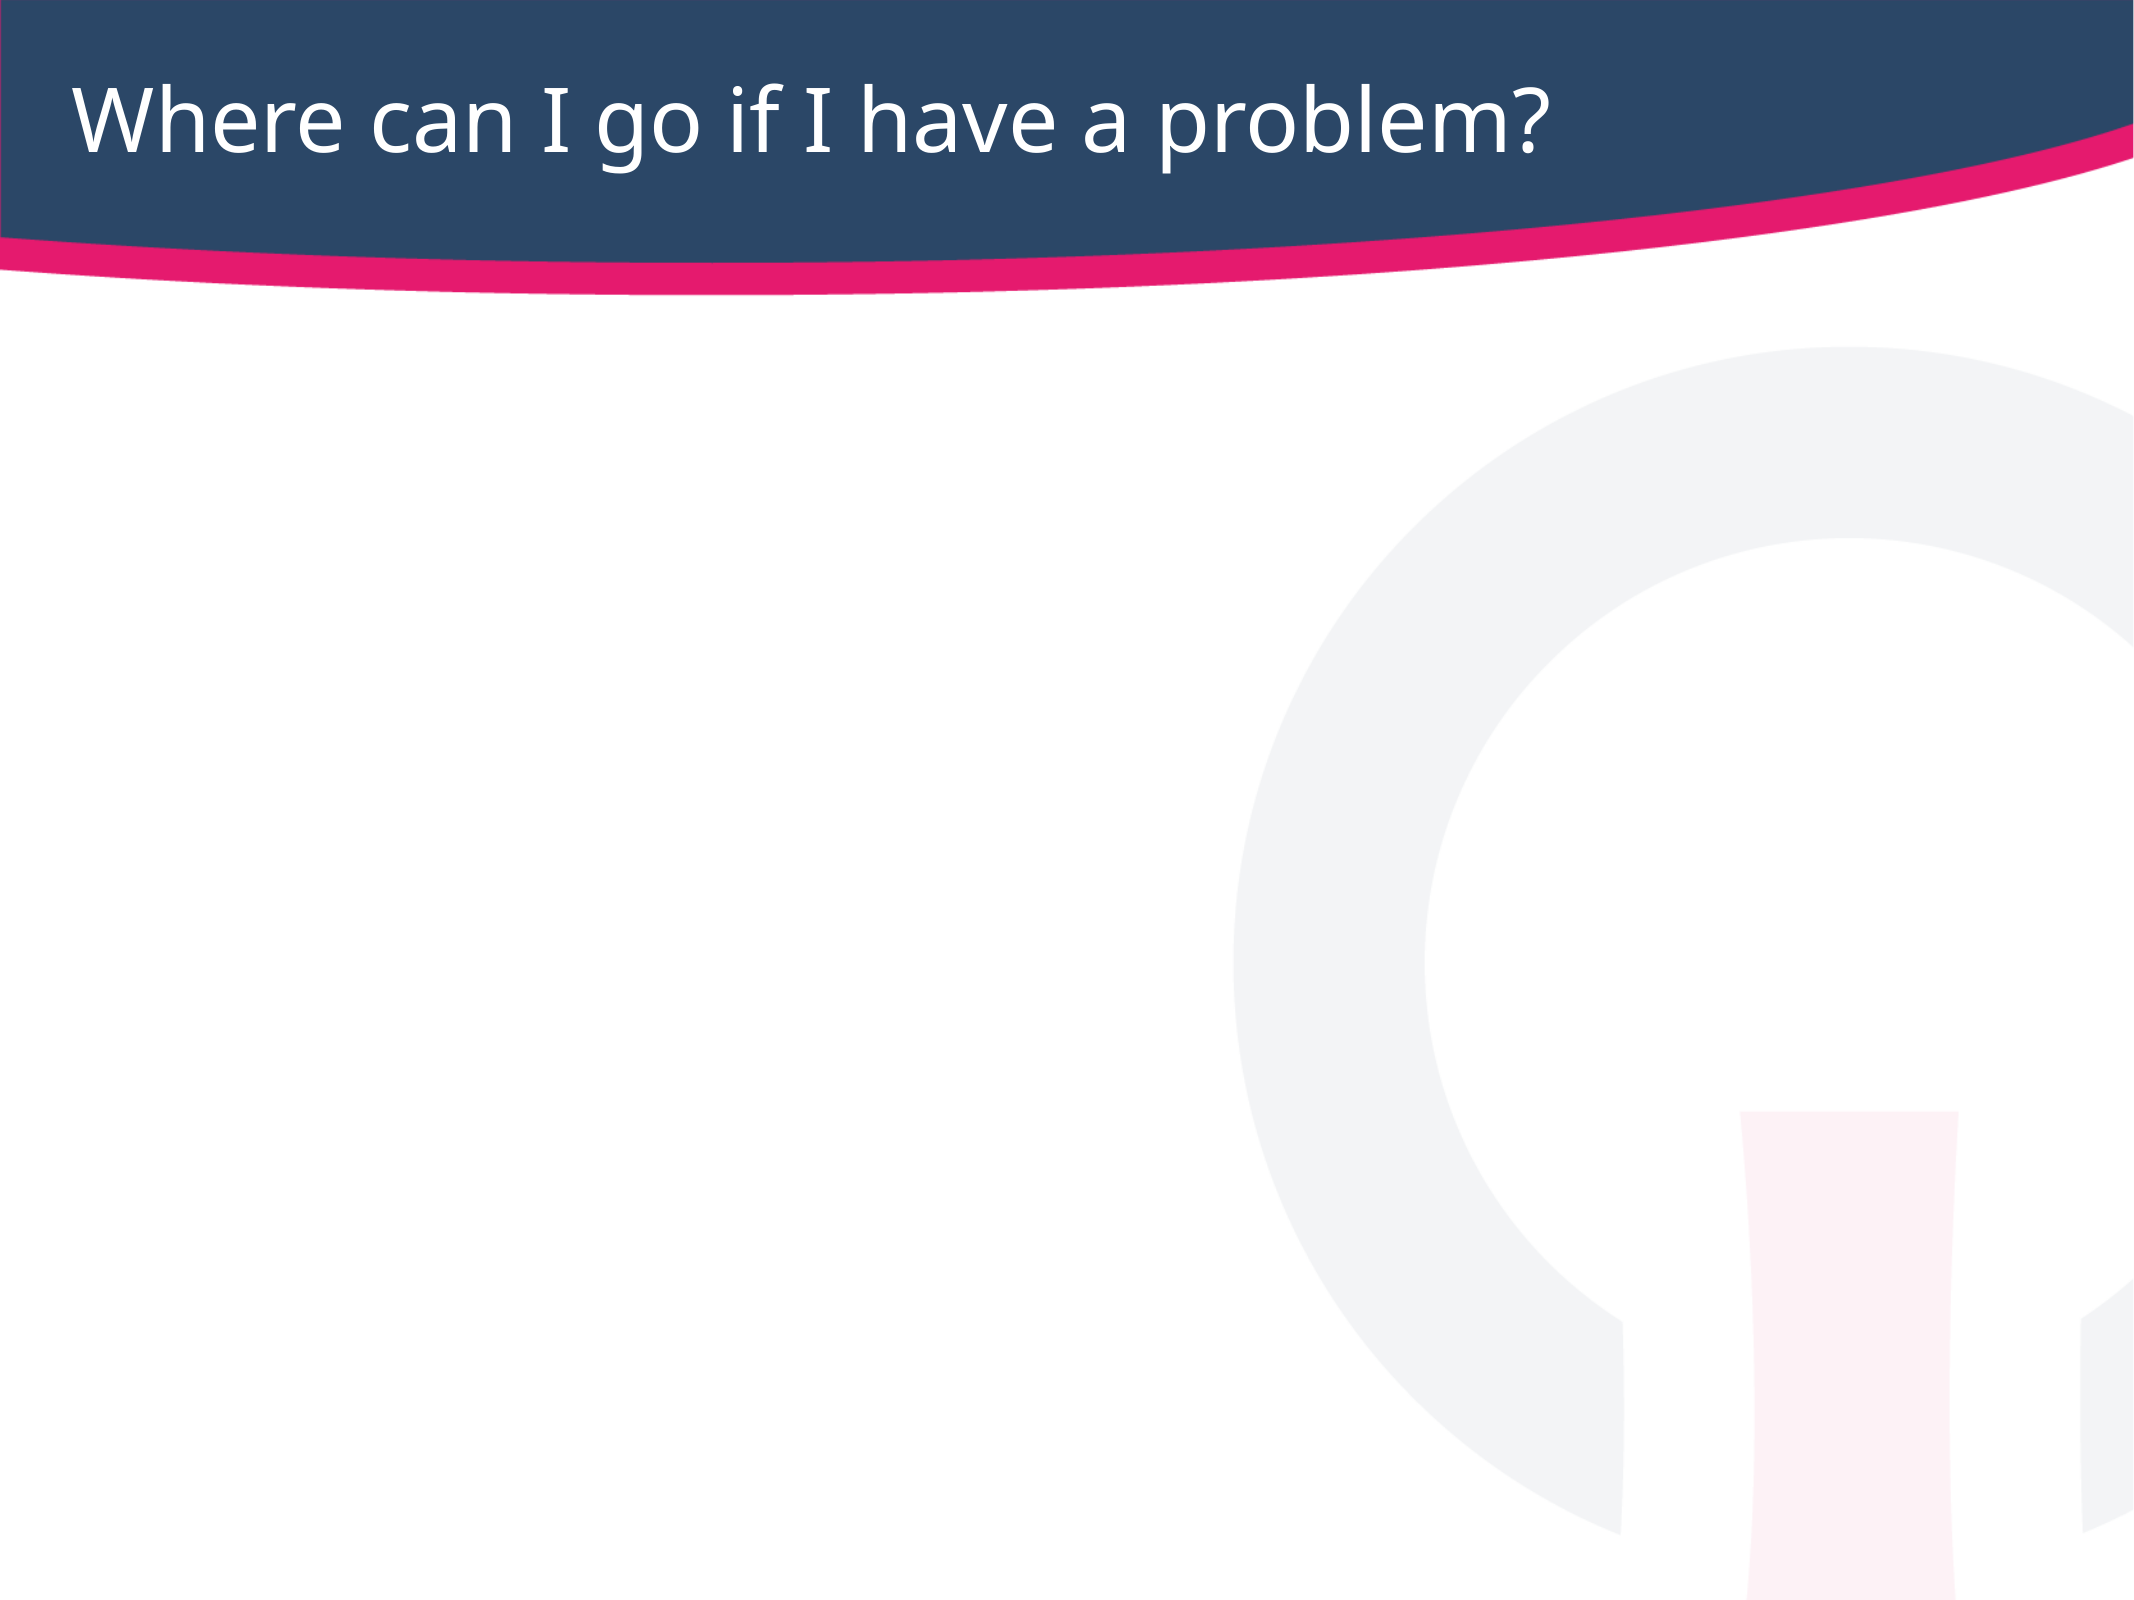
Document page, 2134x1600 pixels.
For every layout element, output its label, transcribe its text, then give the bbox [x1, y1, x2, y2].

picture [0, 0, 2134, 1600]
title Where can I go if I have a problem? [62, 53, 2071, 180]
